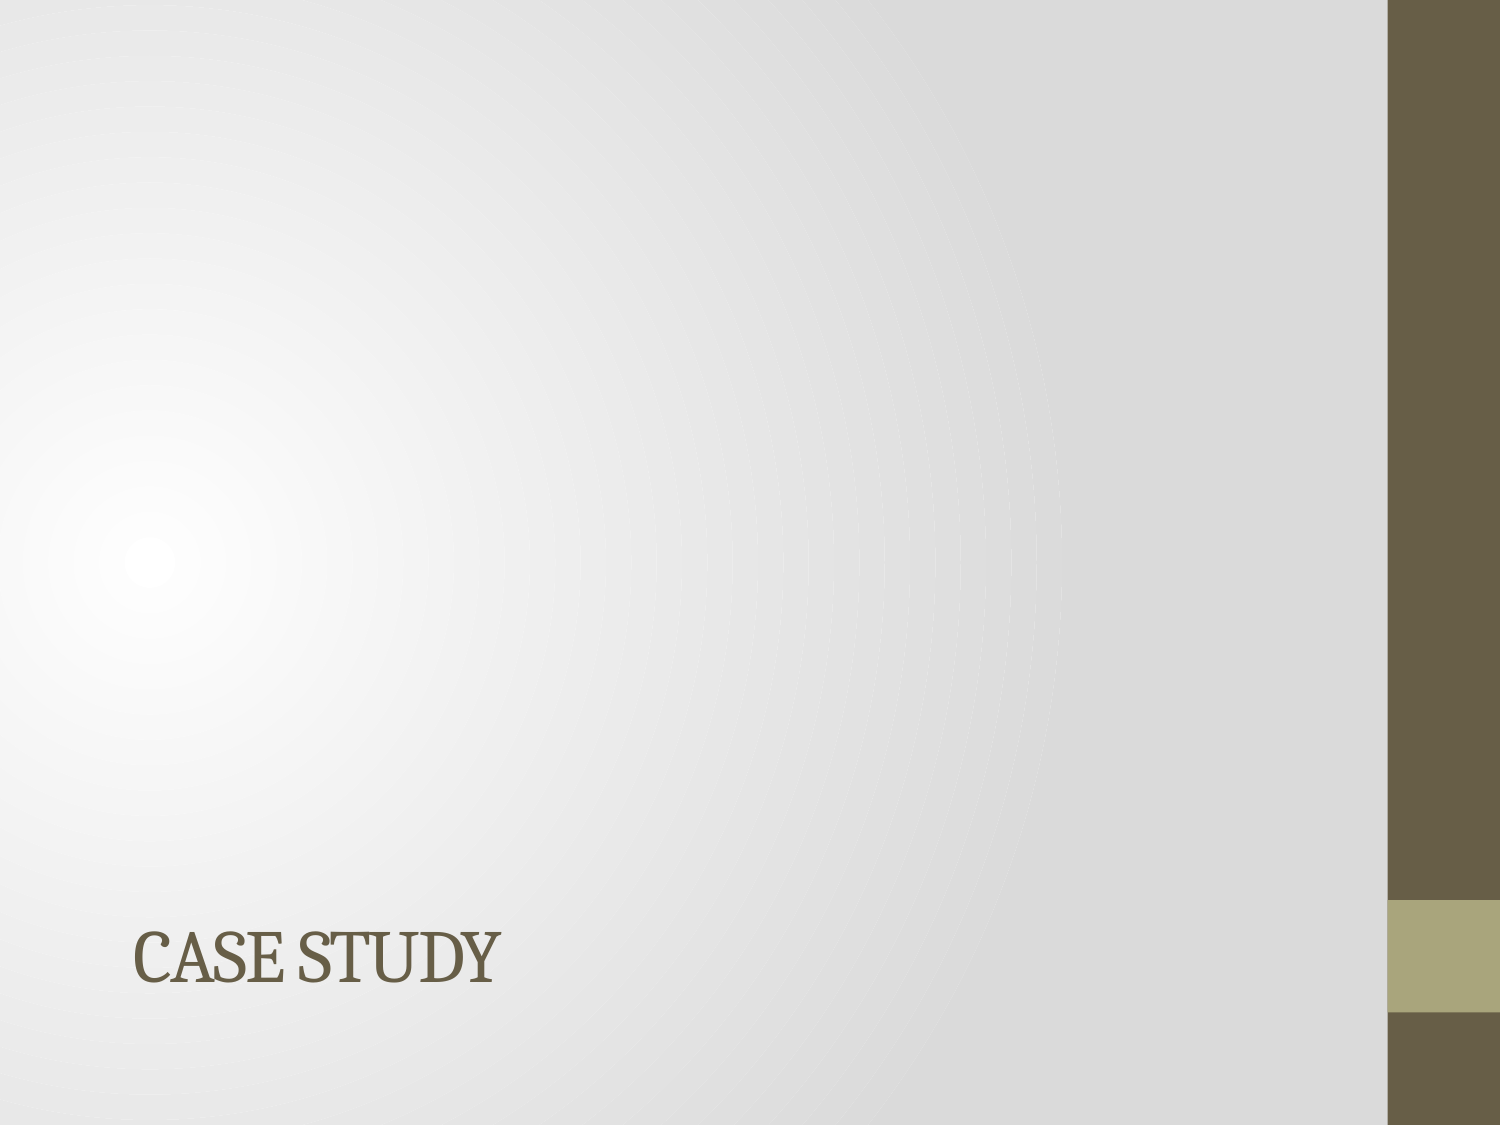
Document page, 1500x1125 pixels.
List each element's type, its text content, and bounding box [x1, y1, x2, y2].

title Case Study [118, 900, 1375, 1092]
